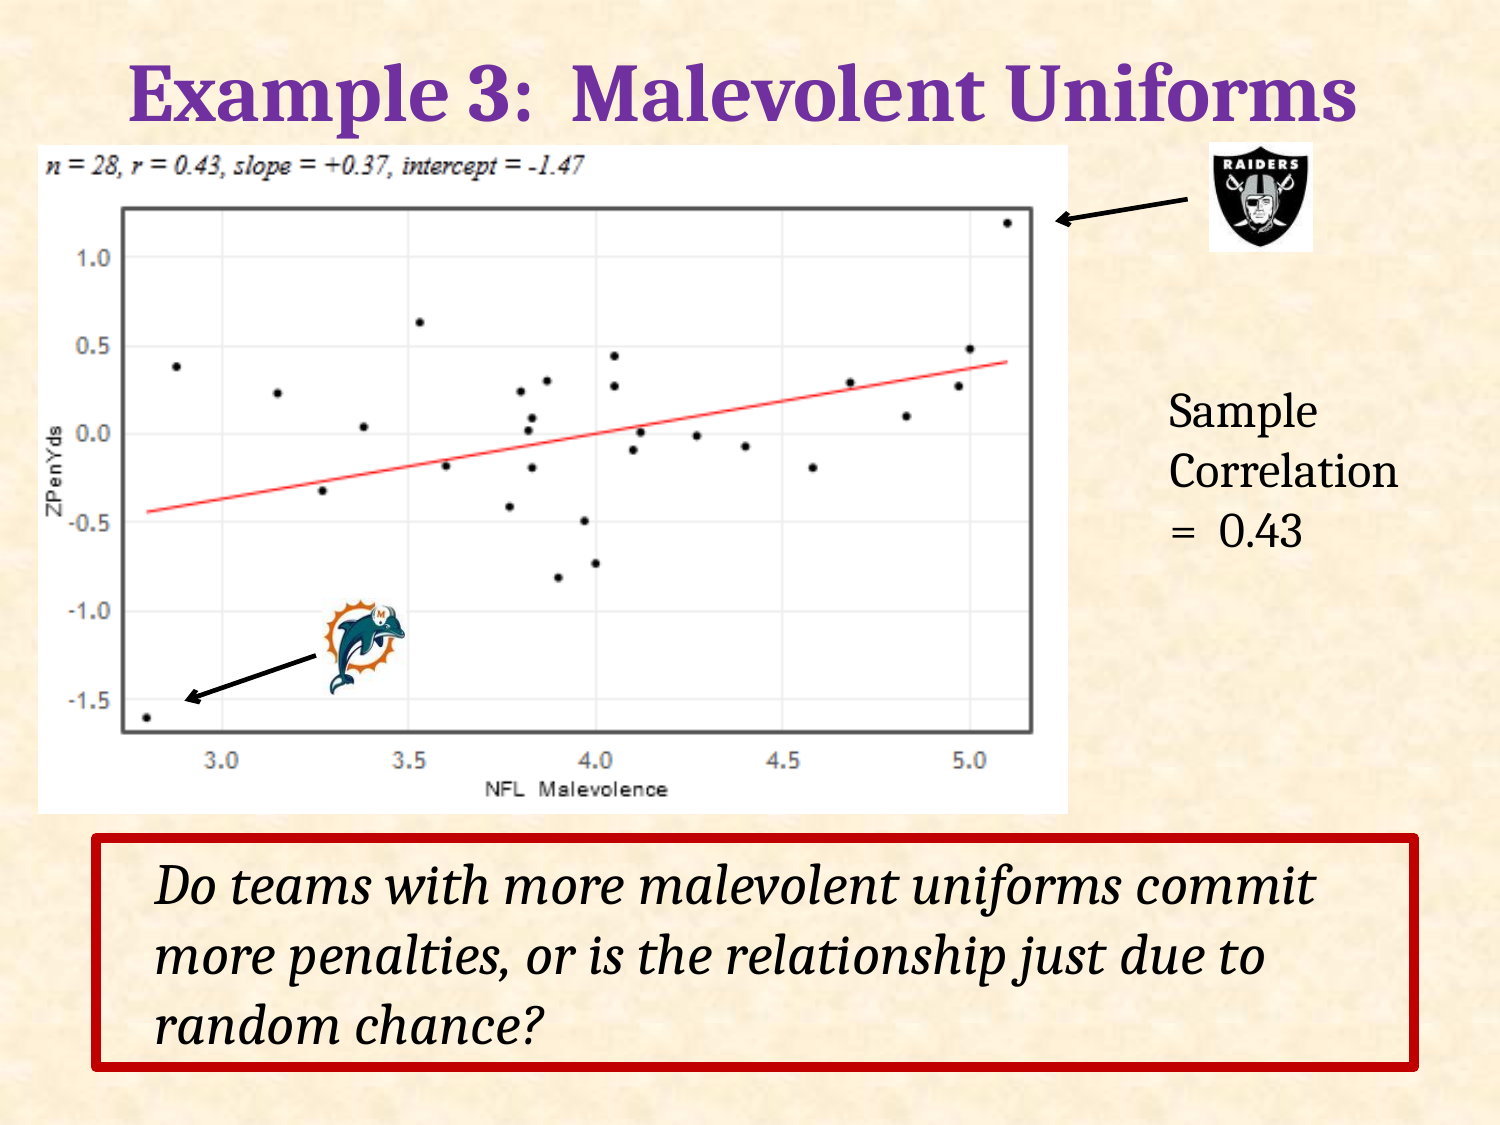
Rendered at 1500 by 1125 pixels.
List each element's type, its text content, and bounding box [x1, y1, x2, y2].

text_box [184, 655, 317, 701]
picture [0, 0, 1500, 1125]
text_box Example 3: Malevolent Uniforms [74, 30, 1413, 231]
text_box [1054, 198, 1188, 222]
text_box [94, 836, 1416, 1069]
text_box Sample Correlation = 0.43 [1154, 369, 1439, 565]
